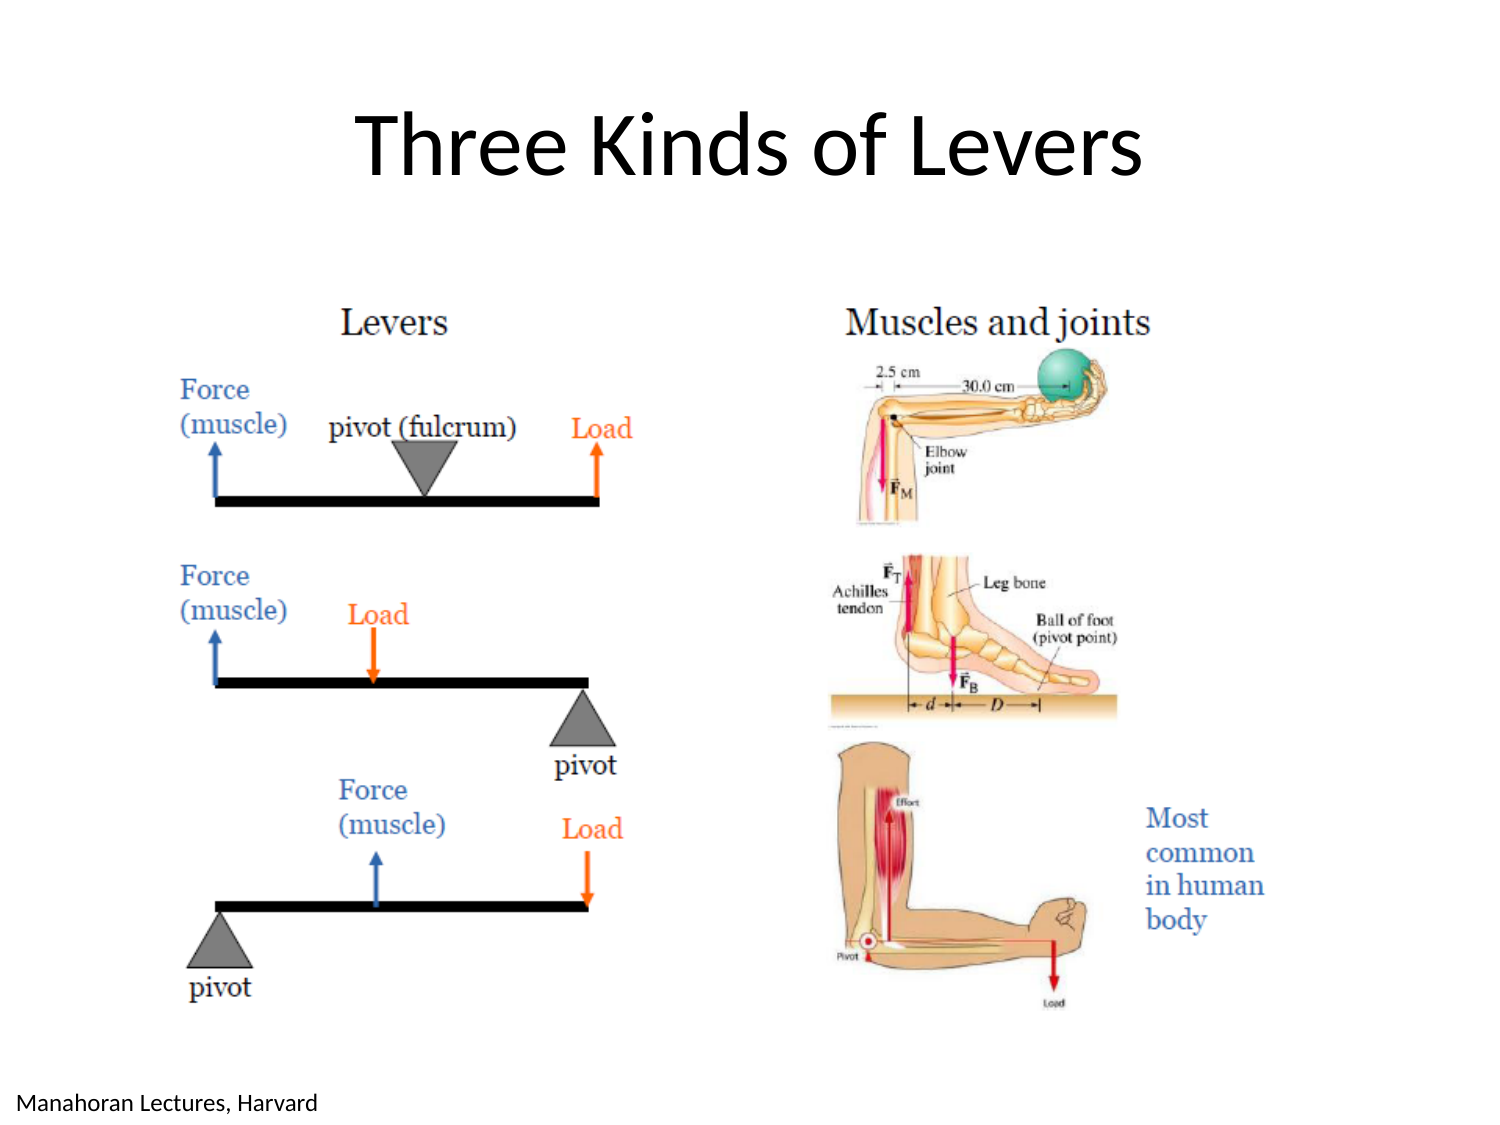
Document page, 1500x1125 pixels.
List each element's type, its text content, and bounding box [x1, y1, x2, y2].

picture [134, 298, 1366, 1051]
title Three Kinds of Levers [75, 45, 1425, 233]
text_box Manahoran Lectures, Harvard [1, 1079, 334, 1125]
